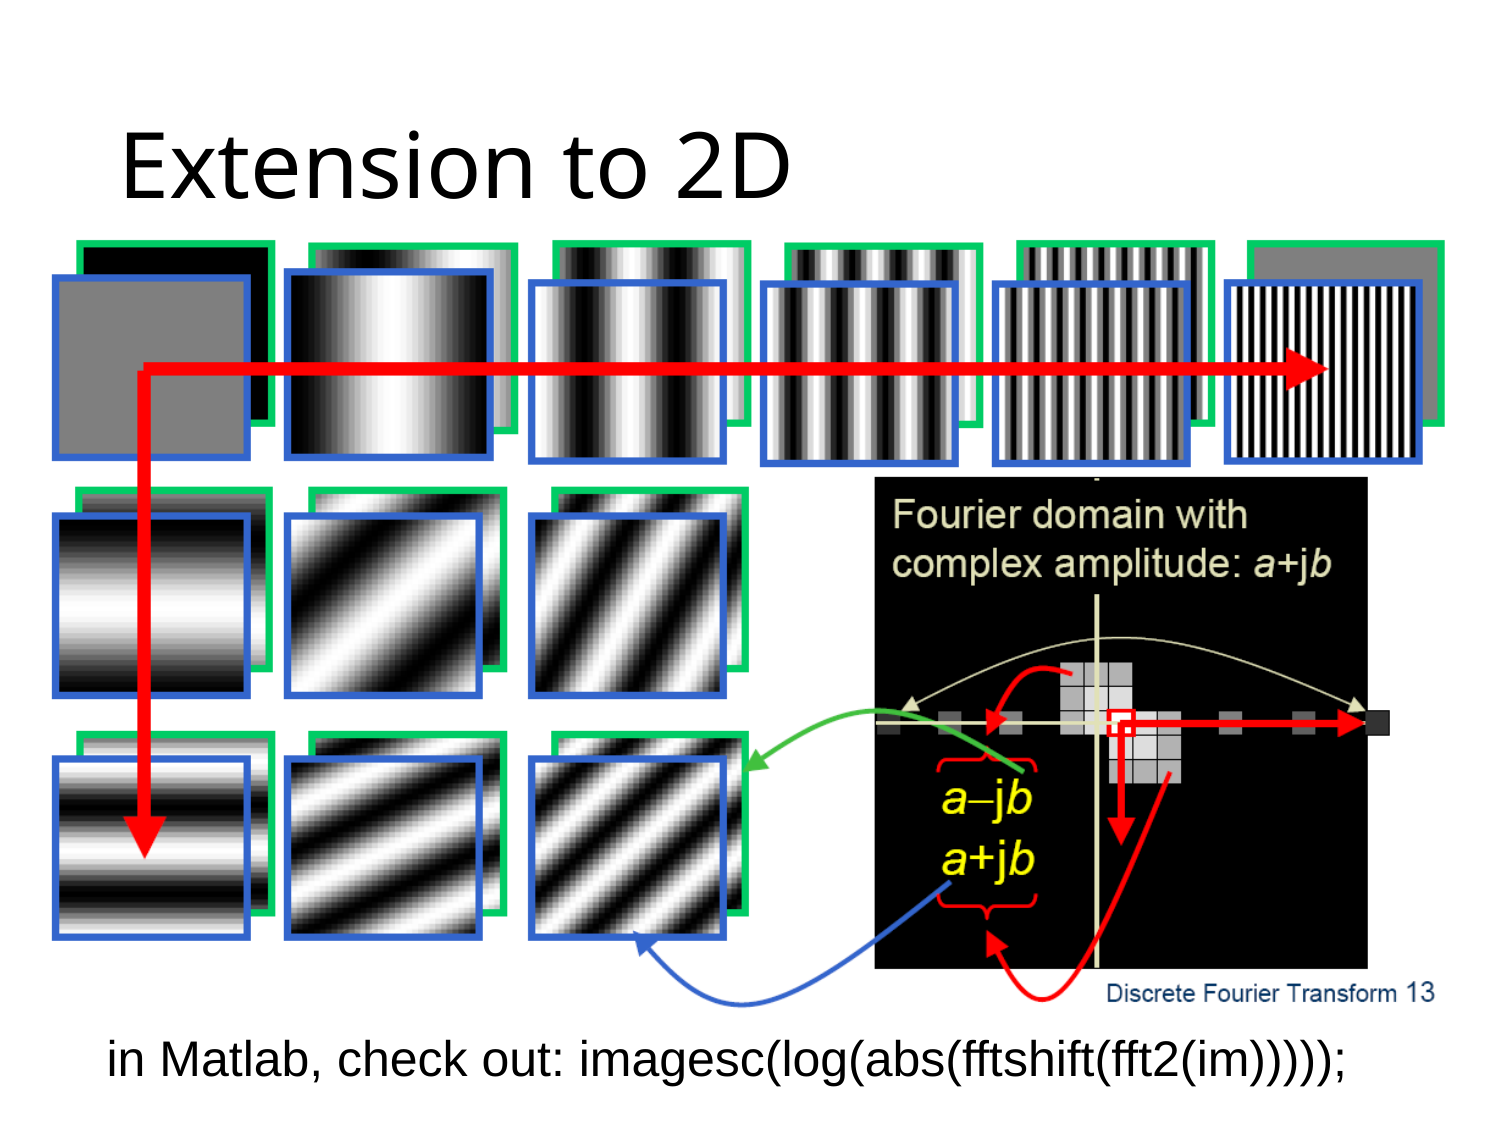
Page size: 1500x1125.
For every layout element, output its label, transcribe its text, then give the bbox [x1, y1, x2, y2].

text_box in Matlab, check out: imagesc(log(abs(fftshift(fft2(im))))); [91, 1018, 1364, 1094]
title Extension to 2D [103, 59, 1397, 224]
picture [37, 224, 1463, 1017]
